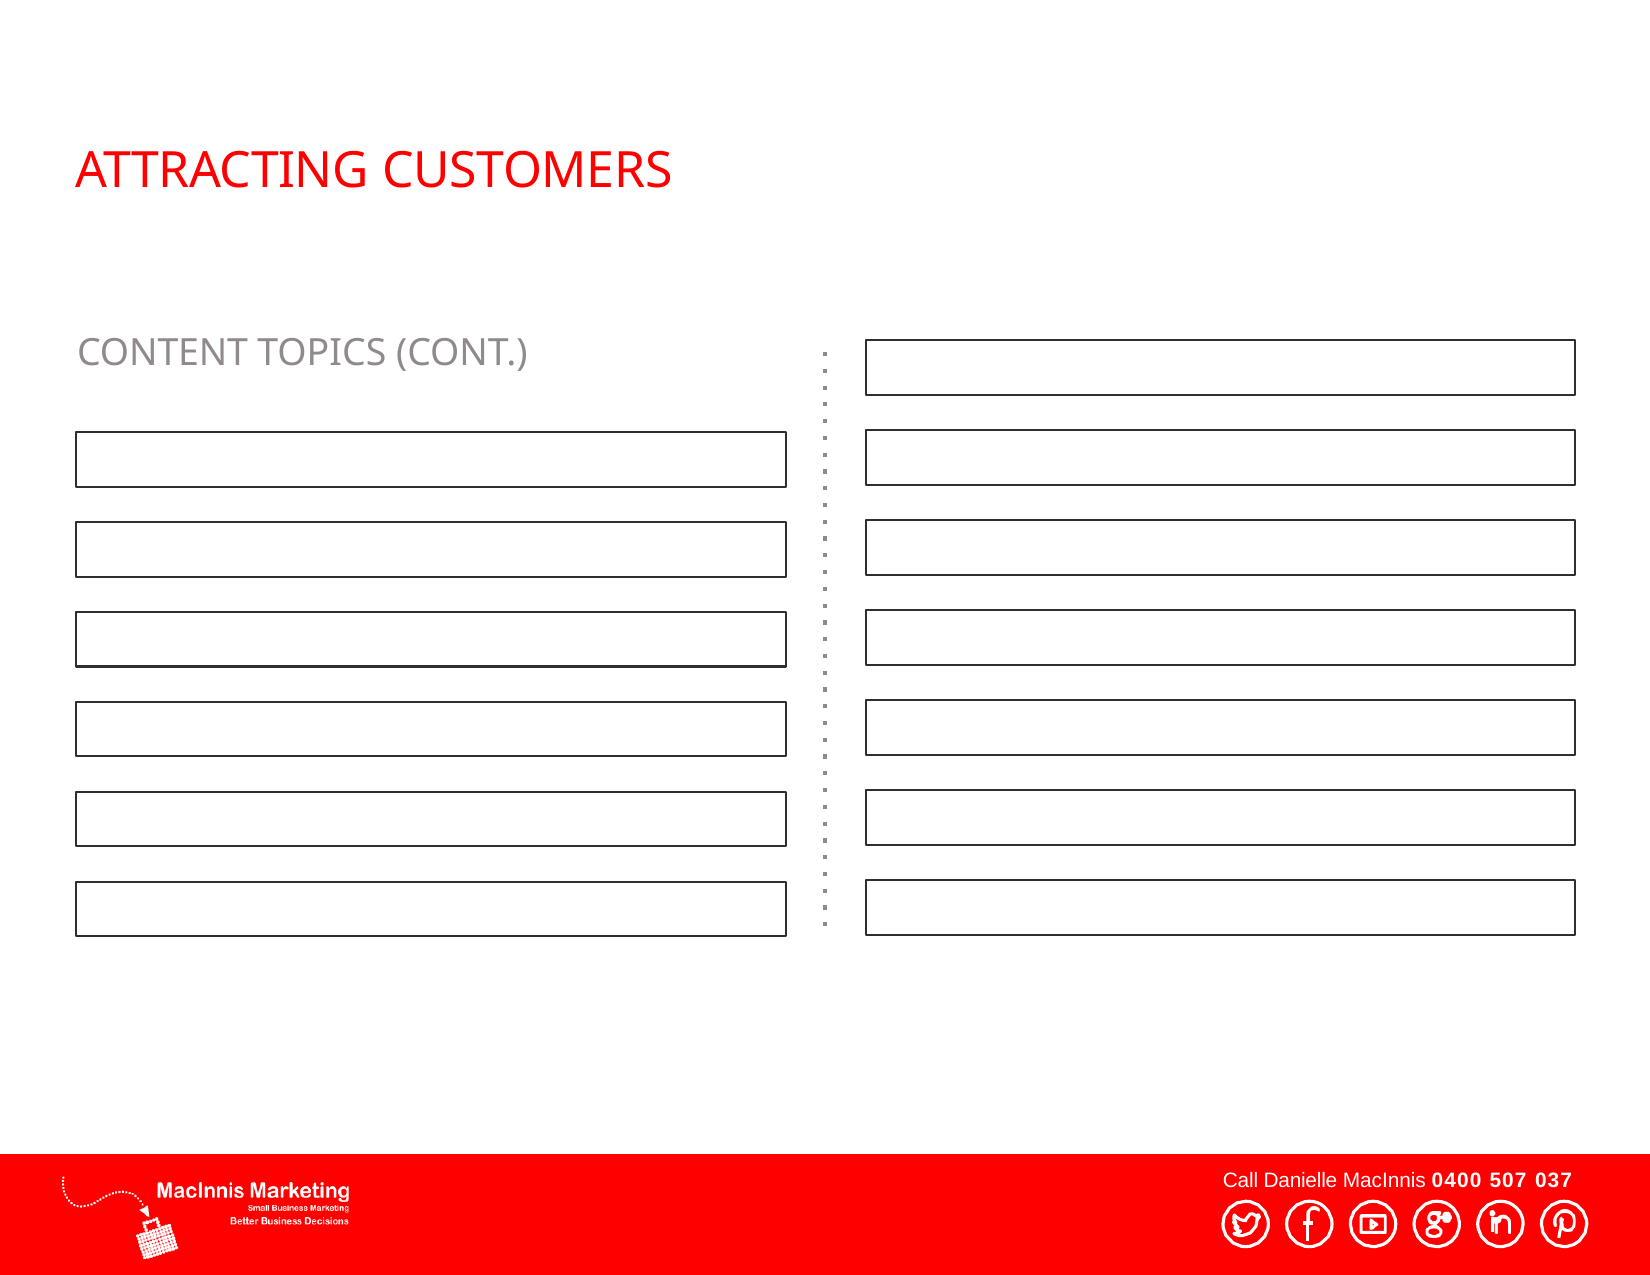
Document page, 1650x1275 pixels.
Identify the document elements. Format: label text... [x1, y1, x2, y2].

text_box [865, 700, 1576, 755]
text_box [76, 791, 786, 847]
text_box [0, 1154, 1650, 1275]
text_box [131, 1182, 349, 1259]
text_box CONTENT TOPICS (CONT.) [74, 326, 575, 374]
text_box [865, 340, 1576, 395]
text_box [865, 430, 1576, 485]
text_box [76, 701, 786, 757]
text_box [865, 520, 1576, 575]
footer Call Danielle MacInnis 0400 507 037 [1220, 1166, 1588, 1275]
text_box [76, 521, 786, 577]
text_box [865, 610, 1576, 665]
text_box [76, 432, 786, 487]
text_box [865, 879, 1576, 935]
text_box [76, 611, 786, 667]
text_box [865, 790, 1576, 845]
title ATTRACTING CUSTOMERS [72, 135, 740, 351]
text_box [76, 881, 786, 937]
